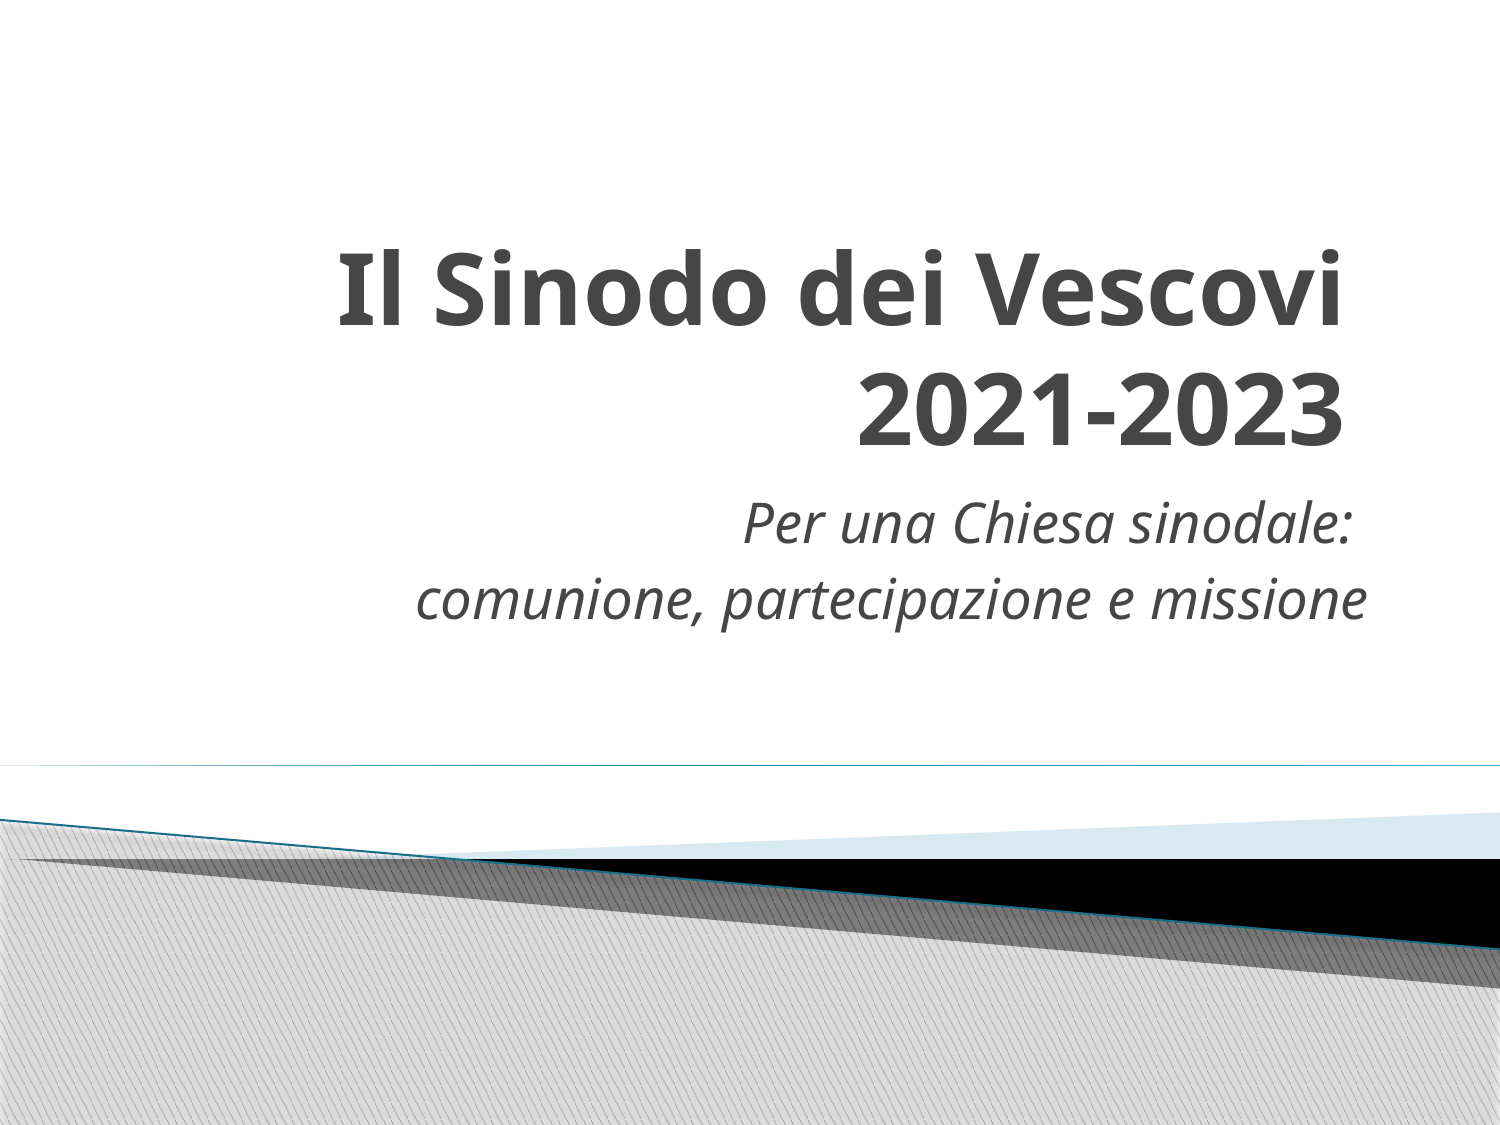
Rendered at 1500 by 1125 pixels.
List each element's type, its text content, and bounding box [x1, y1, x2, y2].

picture [5, 859, 1500, 989]
subtitle Per una Chiesa sinodale: comunione, partecipazione e missione [112, 479, 1388, 669]
title Il Sinodo dei Vescovi 2021-2023 [112, 172, 1388, 473]
